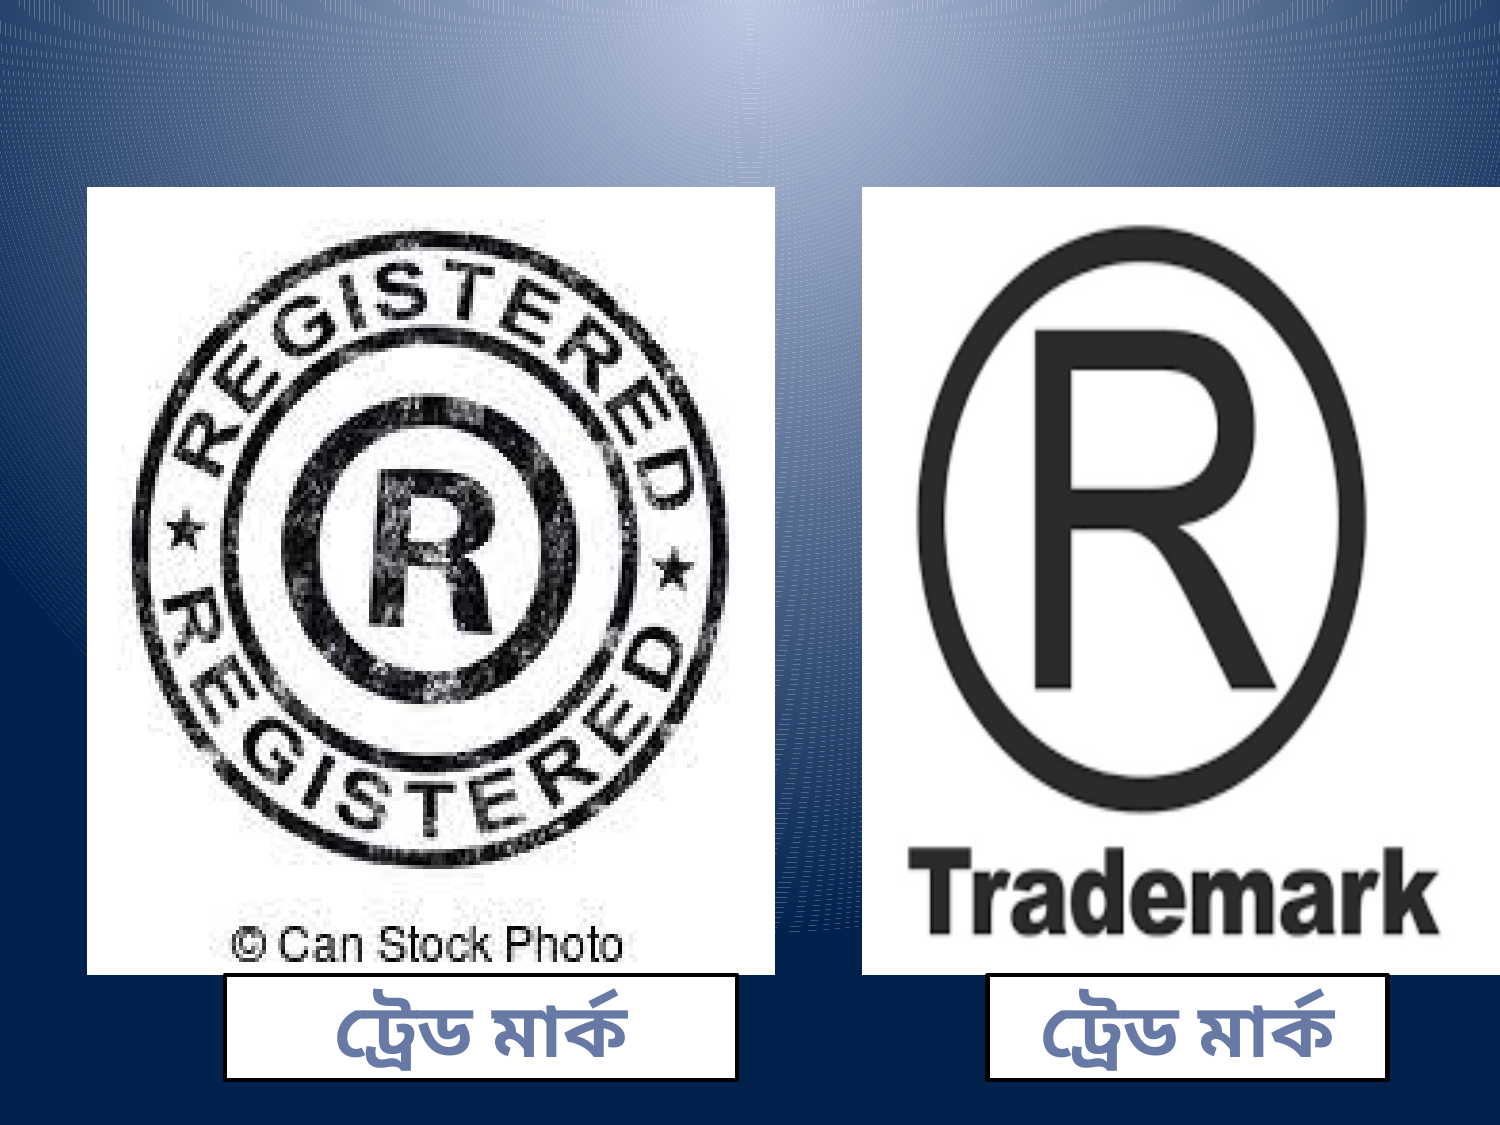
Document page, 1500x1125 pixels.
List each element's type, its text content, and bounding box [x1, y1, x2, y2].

text_box ট্রেড মার্ক [985, 985, 1390, 1082]
picture [87, 187, 776, 976]
picture [862, 187, 1500, 976]
text_box ট্রেড মার্ক [223, 985, 739, 1082]
